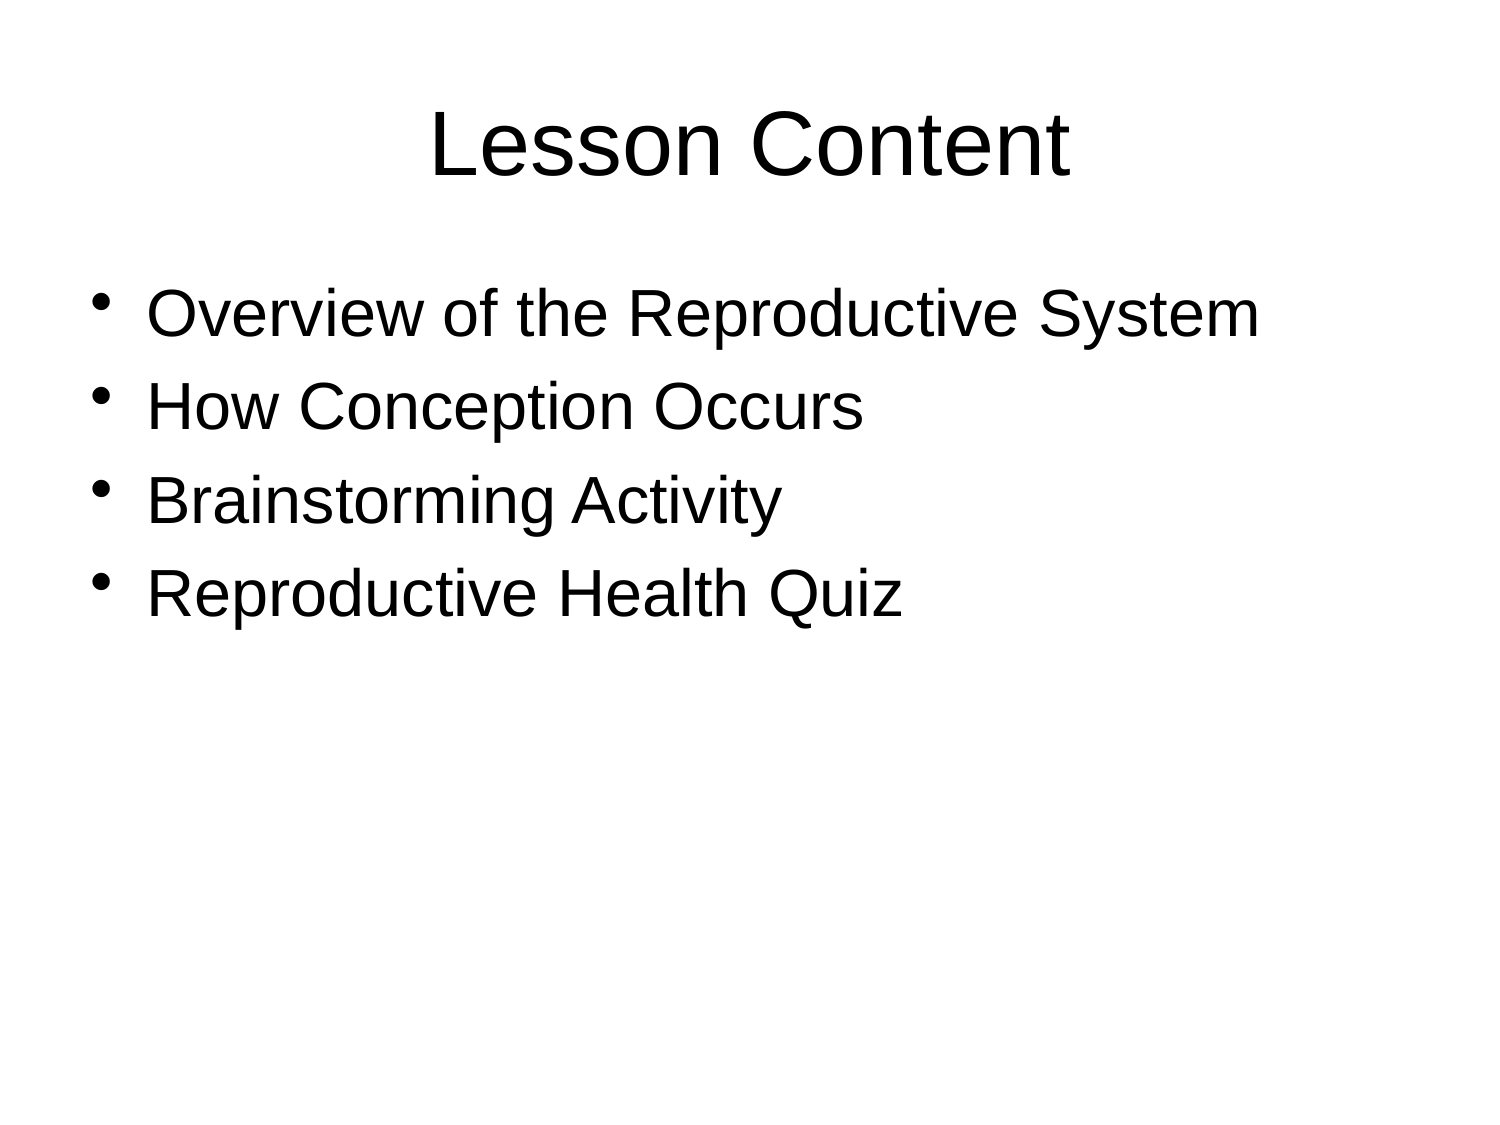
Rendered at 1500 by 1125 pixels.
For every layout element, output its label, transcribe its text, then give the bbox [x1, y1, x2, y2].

list Overview of the Reproductive System How Conception Occurs Brainstorming Activity Reproductive Health Quiz [75, 262, 1425, 1005]
title Lesson Content [75, 45, 1425, 233]
